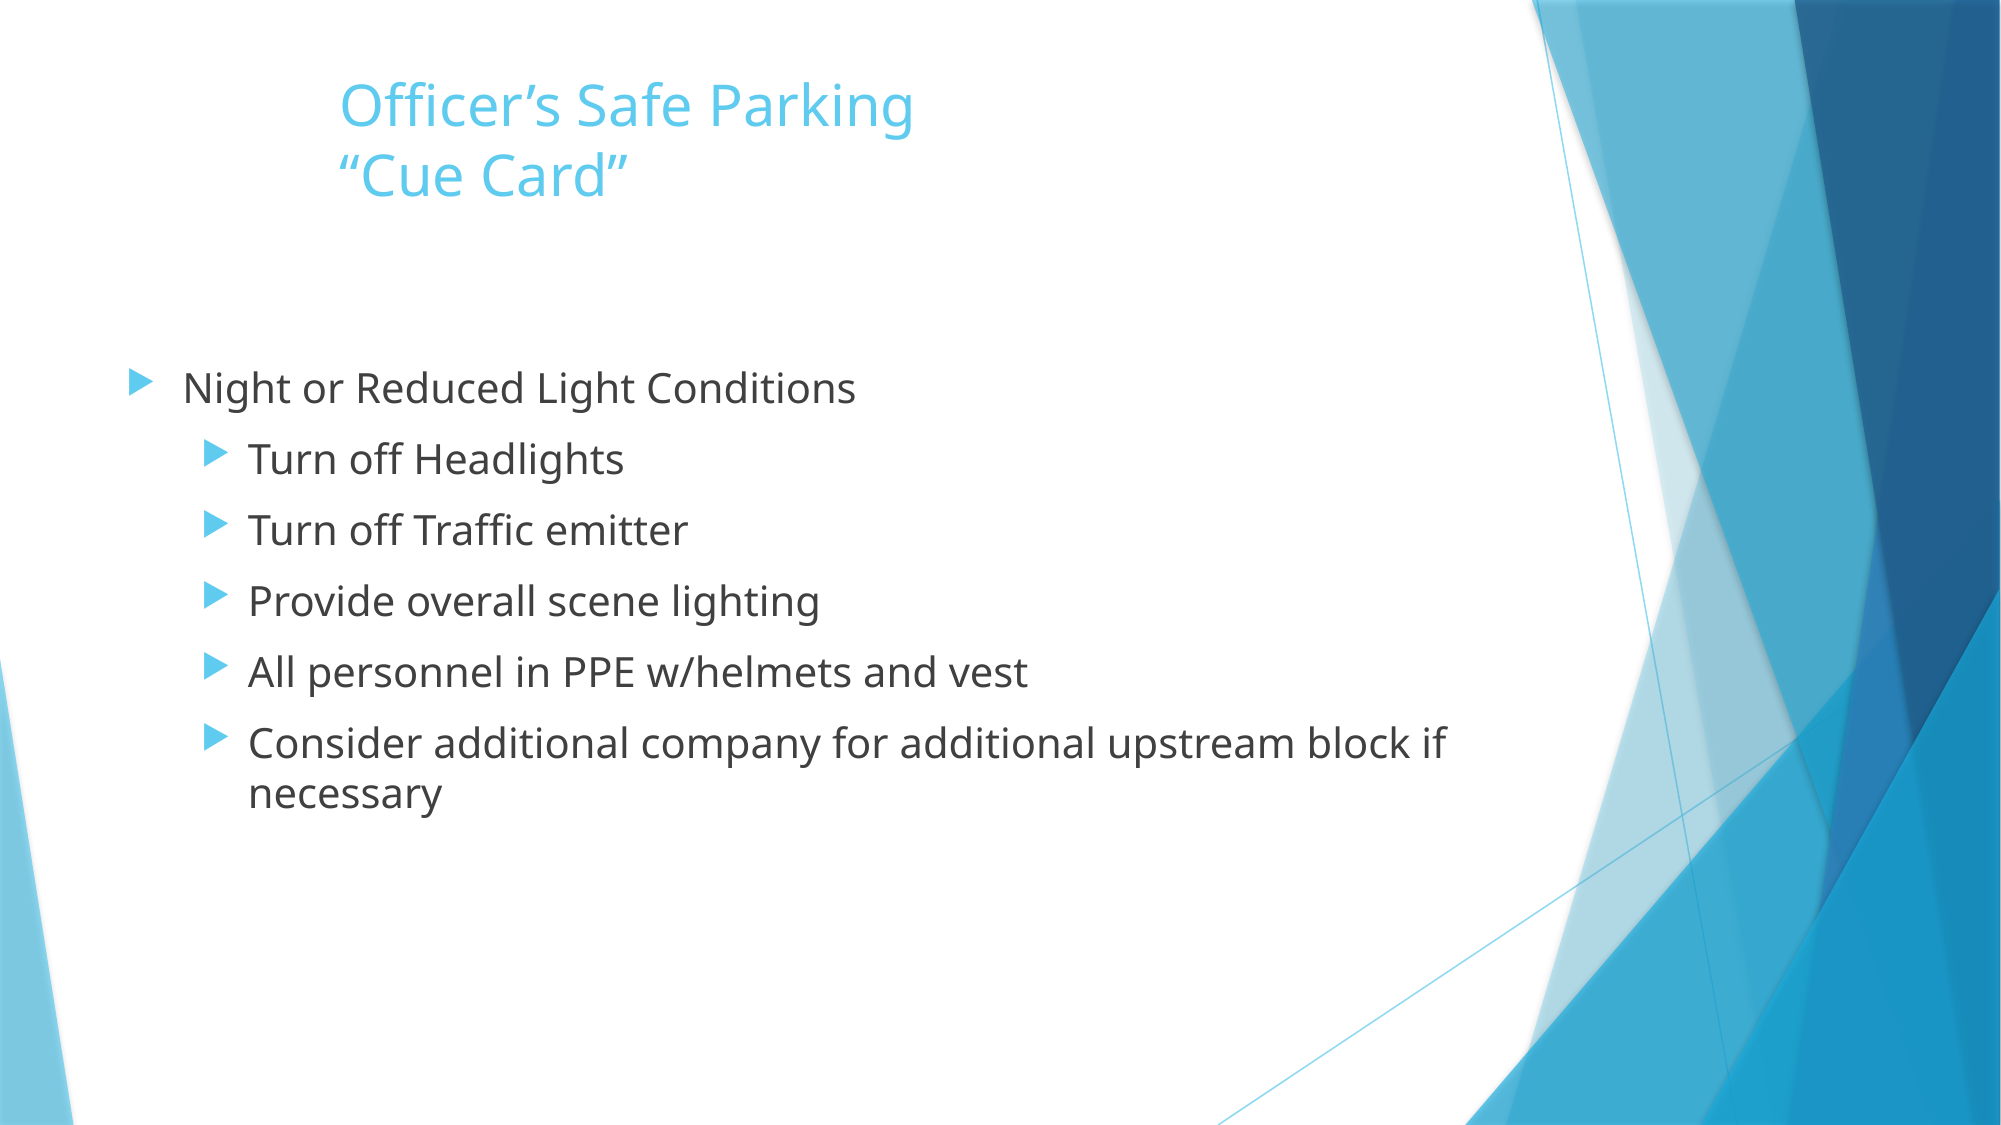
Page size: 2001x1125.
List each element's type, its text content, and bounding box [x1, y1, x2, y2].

list Night or Reduced Light Conditions Turn off Headlights Turn off Traffic emitter Provide overall scene lighting All personnel in PPE w/helmets and vest Consider additional company for additional upstream block if necessary [111, 354, 1522, 992]
title Officer’s Safe Parking “Cue Card” [324, 61, 1675, 217]
